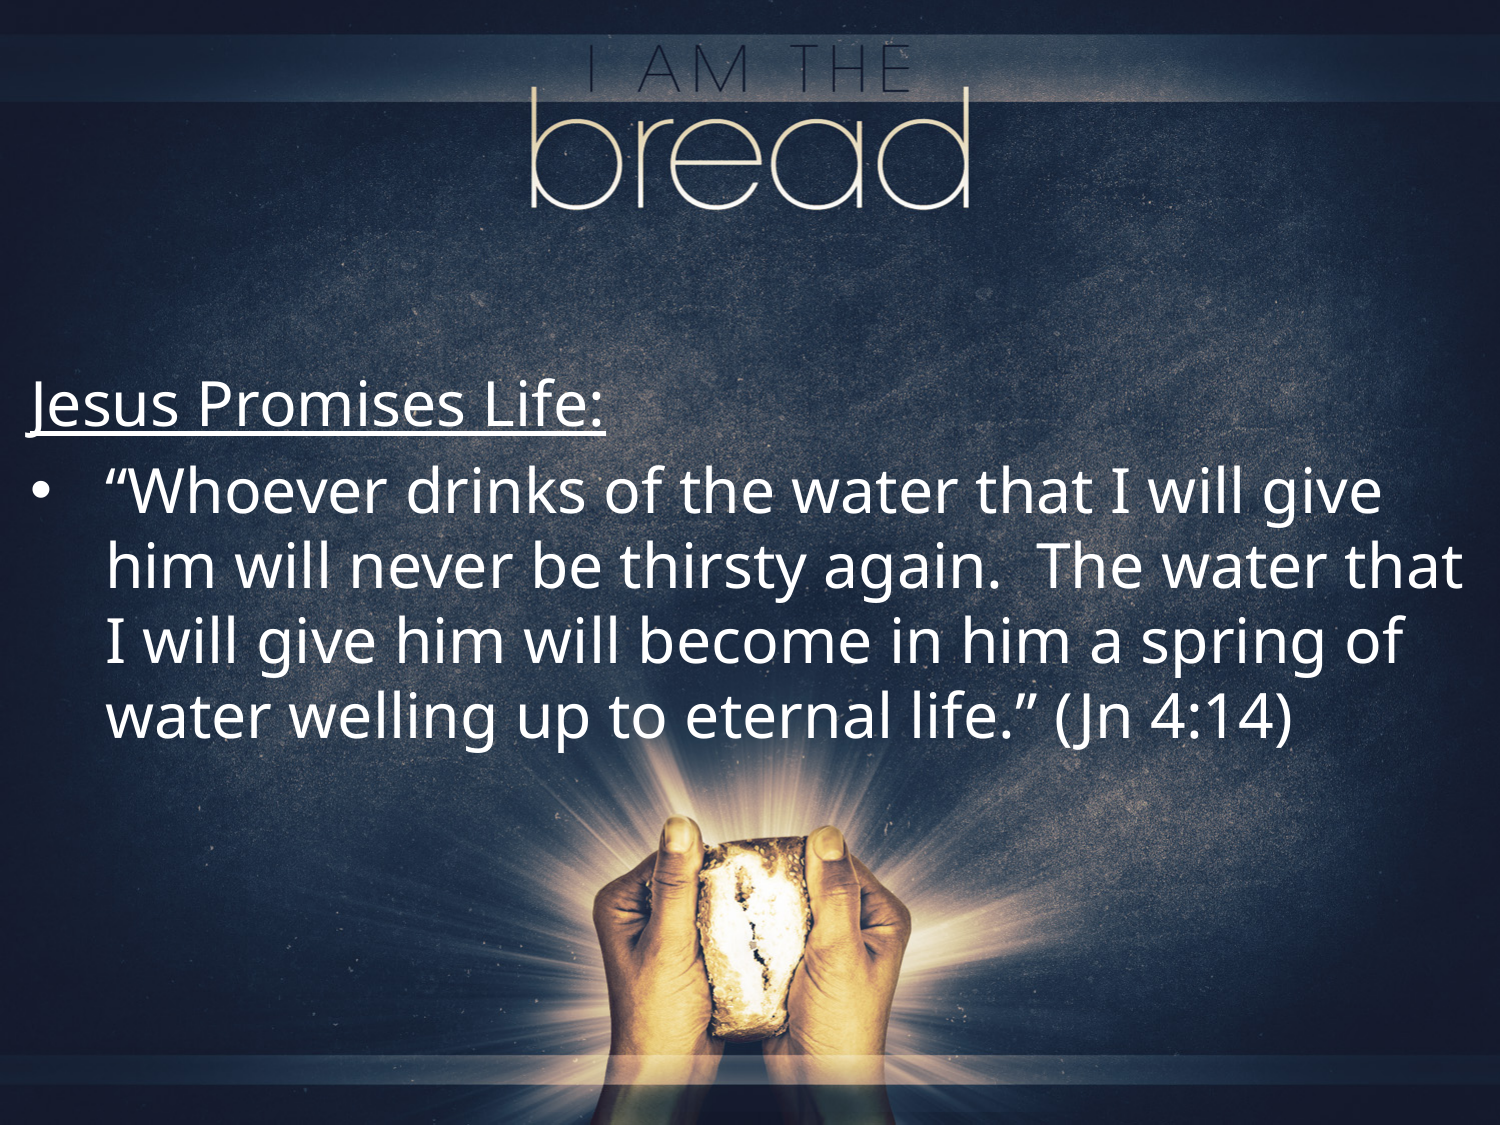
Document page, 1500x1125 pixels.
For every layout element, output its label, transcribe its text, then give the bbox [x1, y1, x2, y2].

list Jesus Promises Life: “Whoever drinks of the water that I will give him will never be thirsty again. The water that I will give him will become in him a spring of water welling up to eternal life.” (Jn 4:14) [15, 233, 1489, 882]
picture [0, 0, 1500, 1125]
